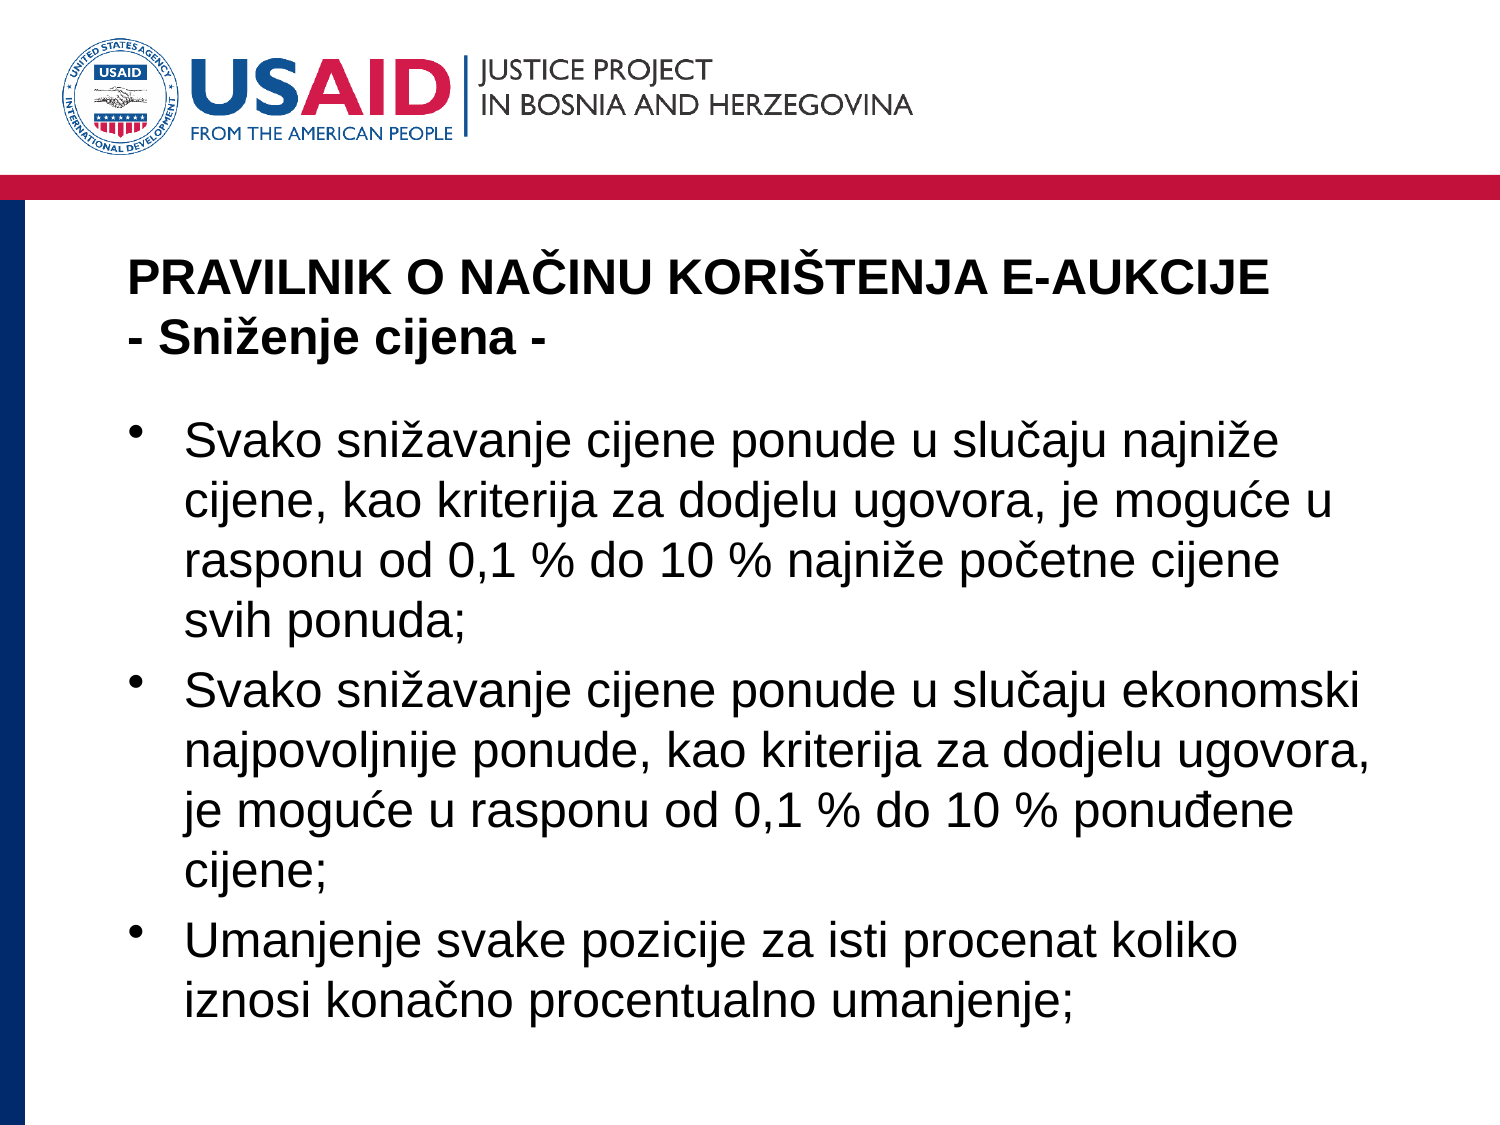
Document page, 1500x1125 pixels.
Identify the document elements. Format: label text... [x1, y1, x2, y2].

list Svako snižavanje cijene ponude u slučaju najniže cijene, kao kriterija za dodjelu ugovora, je moguće u rasponu od 0,1 % do 10 % najniže početne cijene svih ponuda; Svako snižavanje cijene ponude u slučaju ekonomski najpovoljnije ponude, kao kriterija za dodjelu ugovora, je moguće u rasponu od 0,1 % do 10 % ponuđene cijene; Umanjenje svake pozicije za isti procenat koliko iznosi konačno procentualno umanjenje; [112, 399, 1388, 1038]
title PRAVILNIK O NAČINU KORIŠTENJA E-AUKCIJE - Sniženje cijena - [112, 237, 1388, 338]
picture [62, 38, 913, 155]
